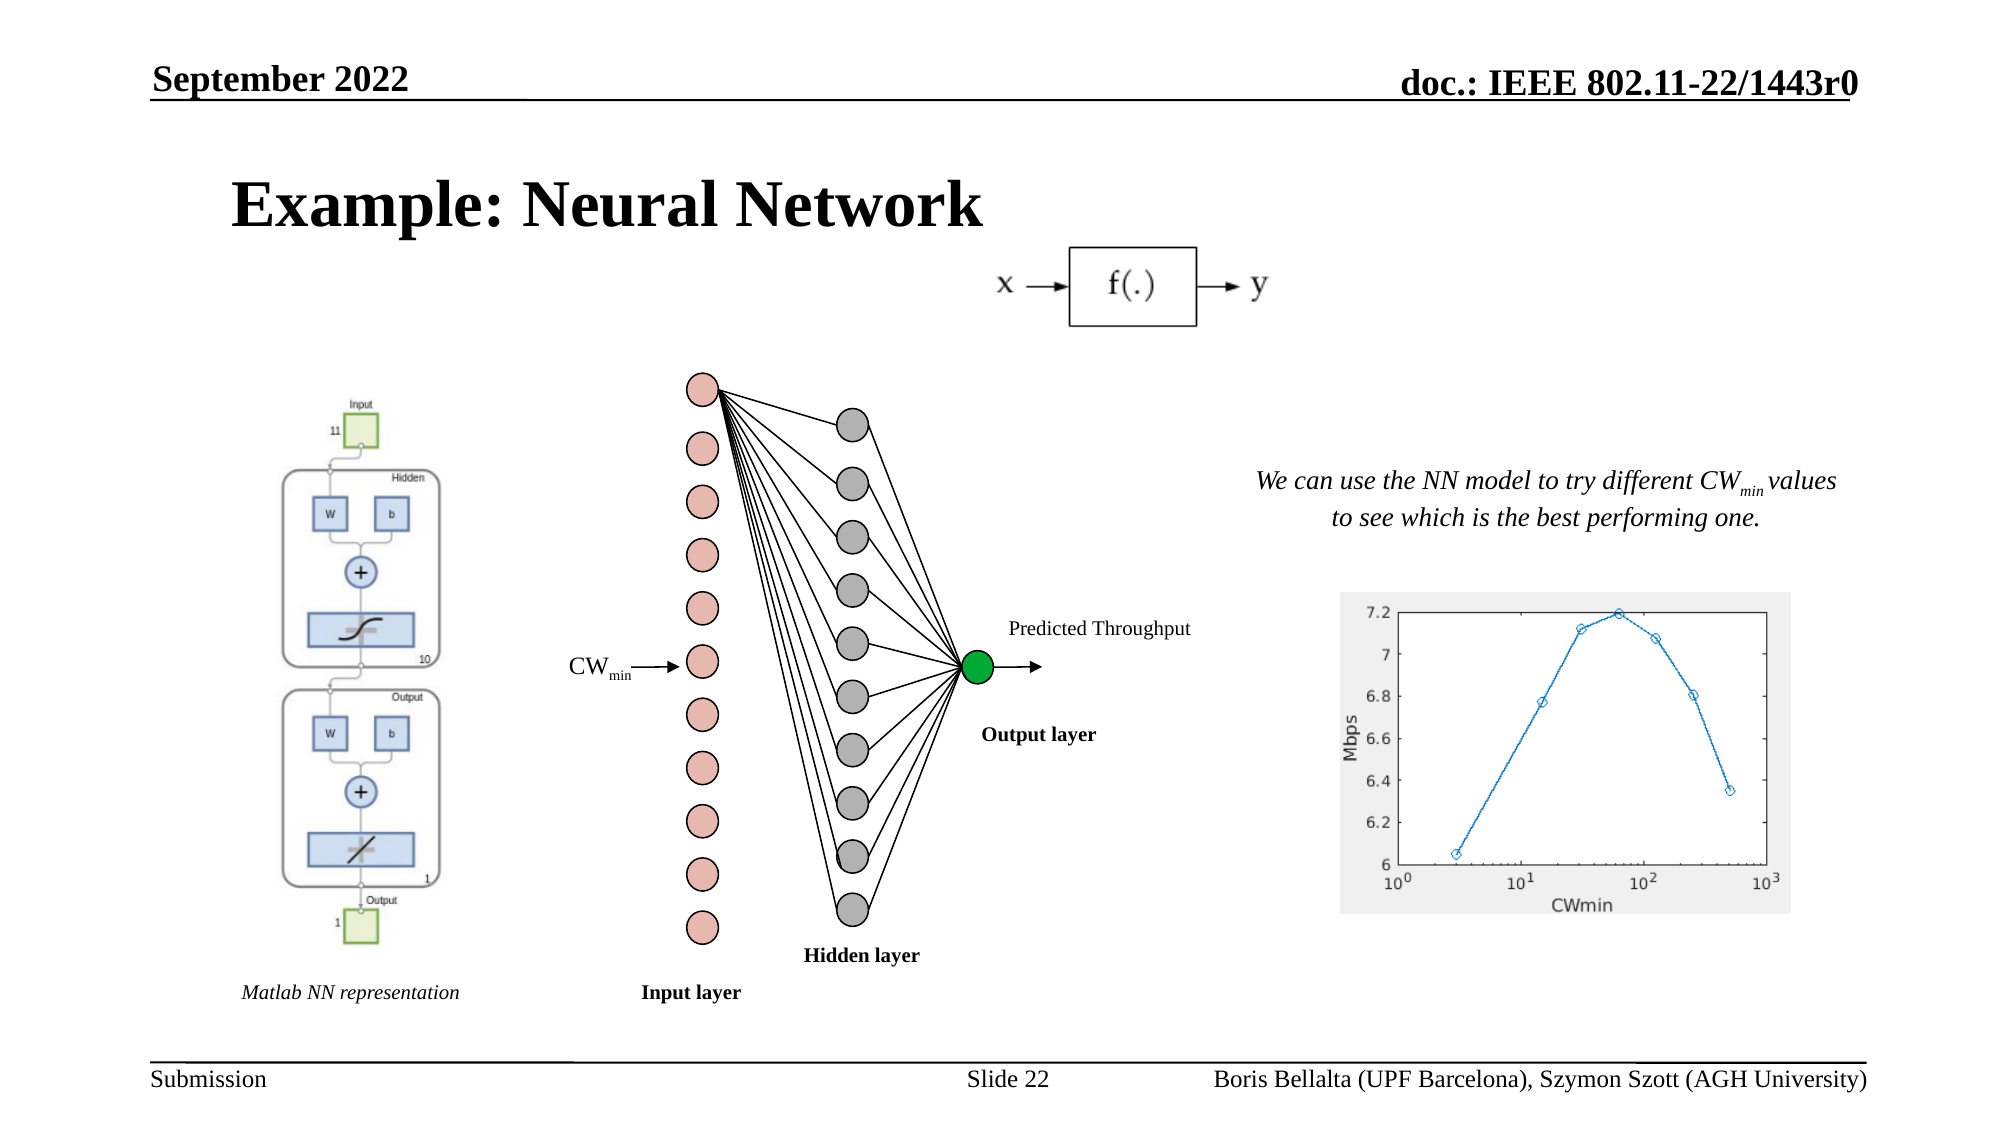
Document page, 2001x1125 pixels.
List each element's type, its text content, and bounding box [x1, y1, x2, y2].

text_box [846, 408, 869, 442]
text_box [686, 373, 718, 407]
title Example: Neural Network [149, 112, 1067, 288]
text_box [846, 786, 862, 820]
text_box [686, 591, 711, 625]
text_box [846, 733, 862, 767]
text_box [846, 467, 863, 501]
text_box [686, 804, 712, 838]
text_box Predicted Throughput [993, 599, 1230, 659]
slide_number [152, 54, 563, 100]
text_box [686, 911, 719, 945]
text_box [846, 573, 862, 608]
text_box Input layer [626, 963, 774, 1023]
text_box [868, 643, 962, 664]
text_box [686, 698, 711, 732]
text_box [686, 538, 711, 572]
text_box [846, 680, 861, 714]
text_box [868, 666, 962, 910]
text_box [846, 520, 862, 554]
text_box [838, 893, 867, 926]
text_box Output layer [968, 705, 1114, 765]
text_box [868, 536, 962, 589]
text_box [686, 751, 712, 785]
footer Boris Bellalta (UPF Barcelona), Szymon Szott (AGH University) [1171, 1061, 1869, 1093]
text_box Matlab NN representation [226, 963, 496, 1023]
text_box We can use the NN model to try different CWmin values to see which is the best performing one. [1227, 447, 1866, 578]
text_box [686, 485, 711, 519]
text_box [868, 424, 962, 483]
text_box [701, 644, 711, 679]
picture [1340, 592, 1791, 914]
text_box CWmin [553, 634, 701, 706]
text_box Hidden layer [789, 926, 936, 985]
text_box [686, 857, 713, 892]
picture [985, 235, 1290, 346]
picture [261, 396, 459, 952]
text_box [845, 839, 863, 874]
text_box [718, 389, 837, 910]
text_box [970, 650, 994, 684]
text_box [846, 627, 861, 661]
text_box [868, 590, 962, 643]
slide_number Slide 22 [950, 1061, 1067, 1123]
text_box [868, 483, 967, 542]
text_box [686, 432, 711, 466]
